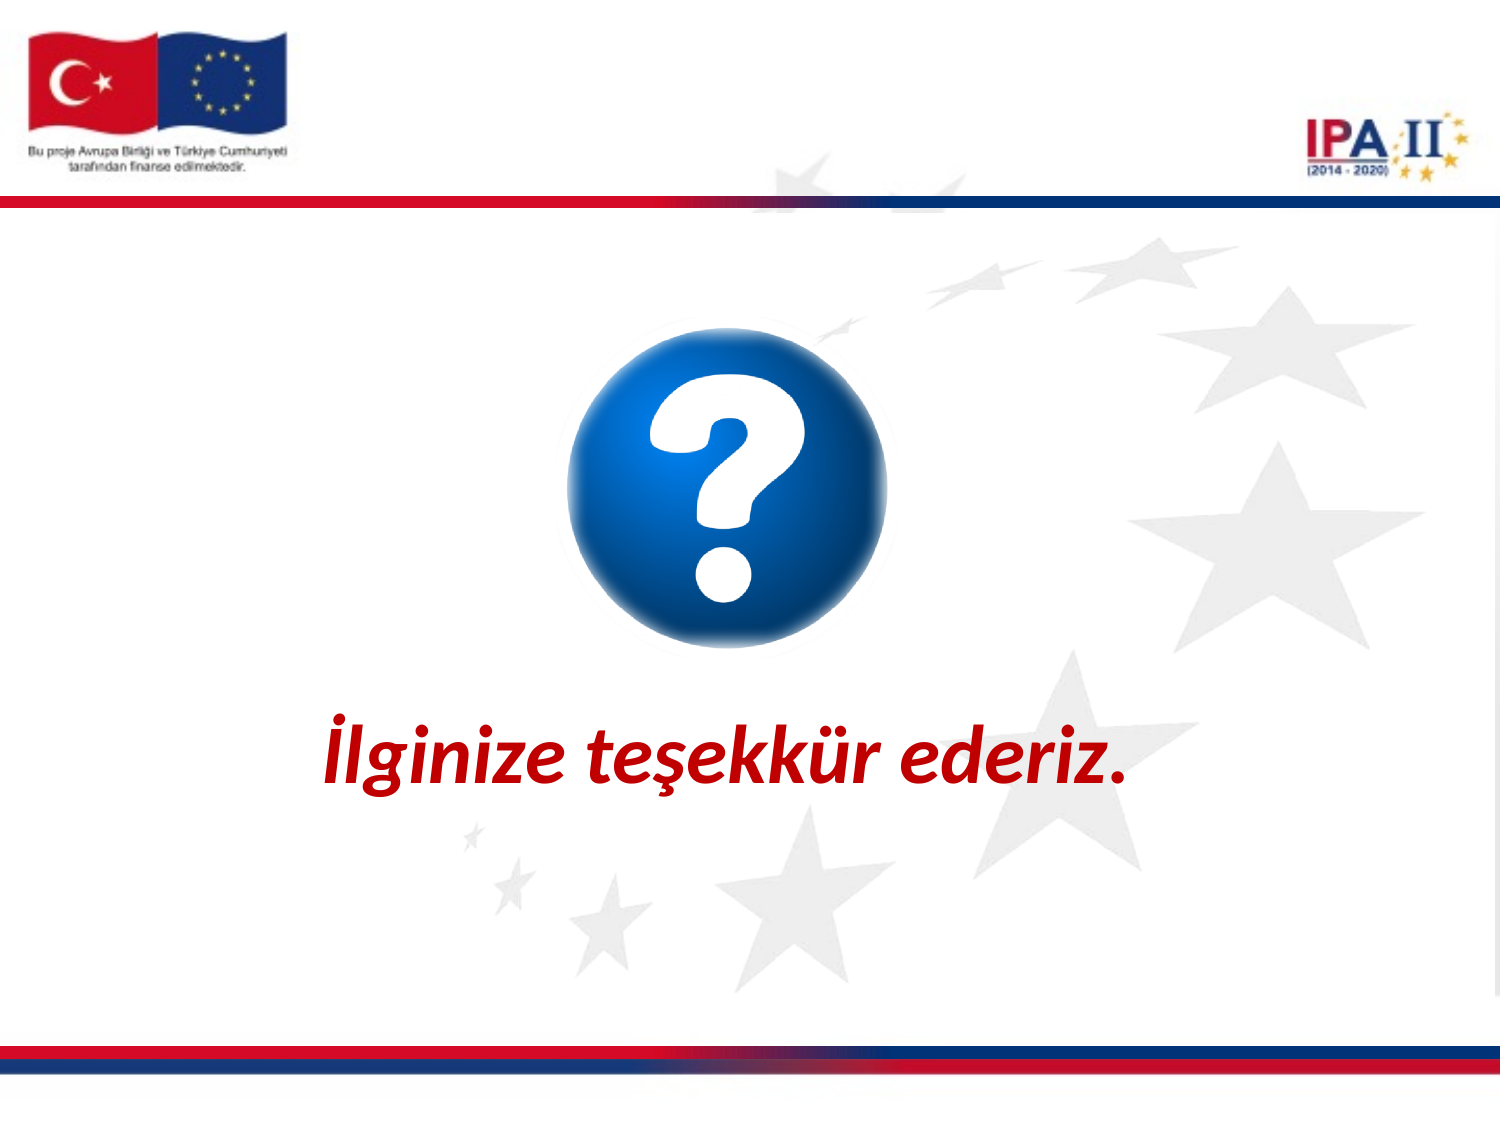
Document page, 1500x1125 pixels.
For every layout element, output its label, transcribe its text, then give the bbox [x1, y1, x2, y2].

picture [0, 0, 1500, 1125]
text_box İlginize teşekkür ederiz. [182, 692, 1270, 808]
